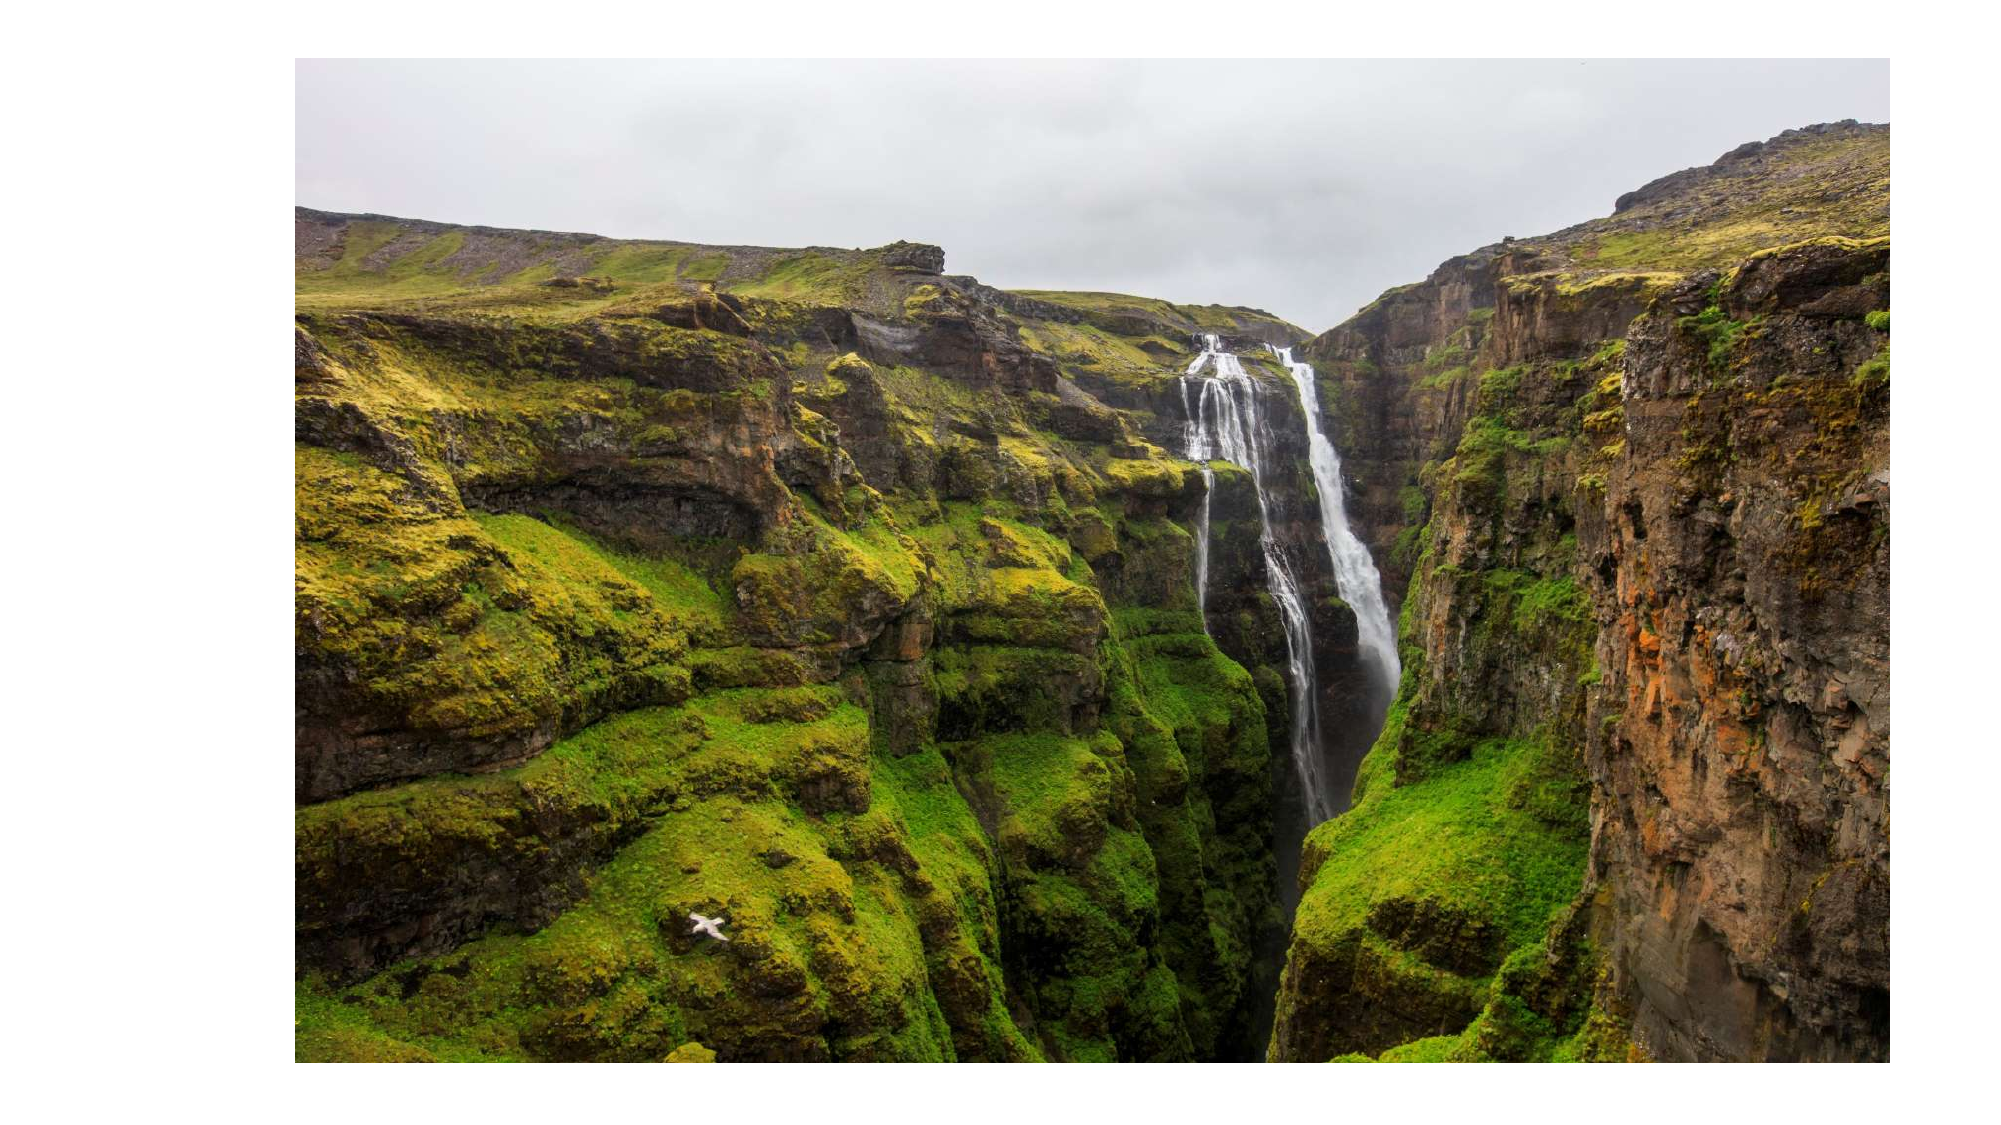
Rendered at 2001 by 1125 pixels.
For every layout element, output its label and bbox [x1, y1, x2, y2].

list [295, 58, 1890, 1063]
